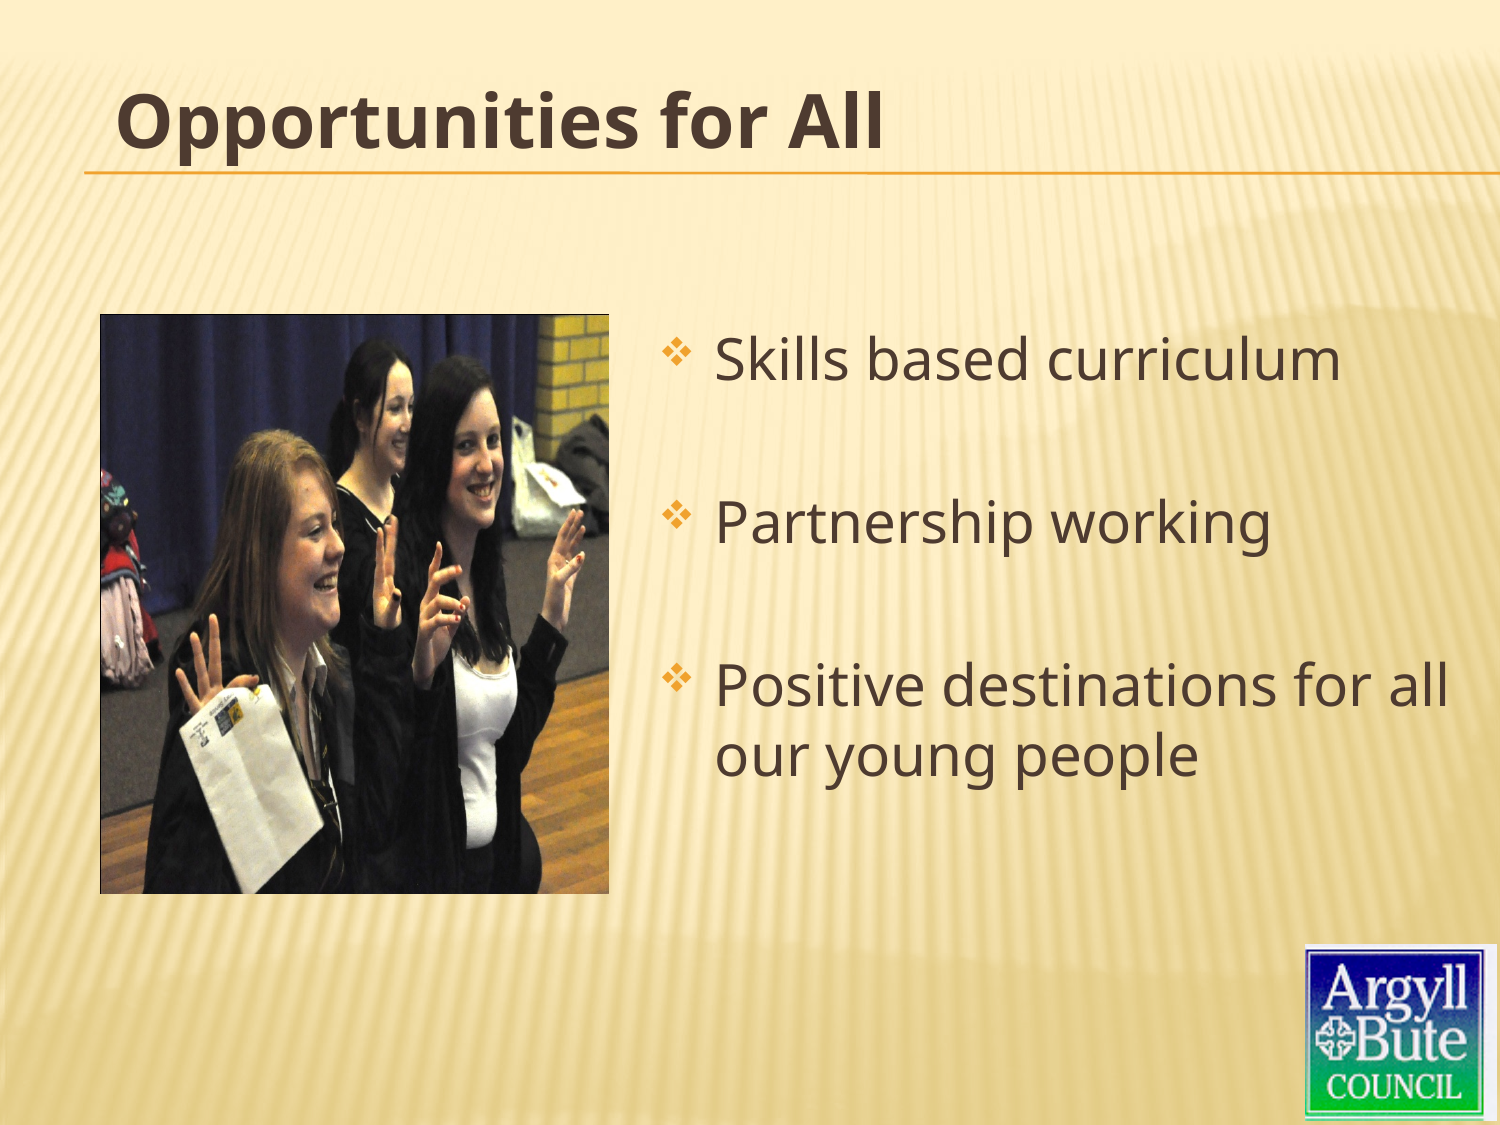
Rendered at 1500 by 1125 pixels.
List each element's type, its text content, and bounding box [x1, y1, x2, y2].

list Skills based curriculum Partnership working Positive destinations for all our young people [643, 314, 1471, 882]
picture [100, 314, 609, 894]
picture [1302, 940, 1500, 1125]
text_box Opportunities for All [99, 66, 1246, 172]
